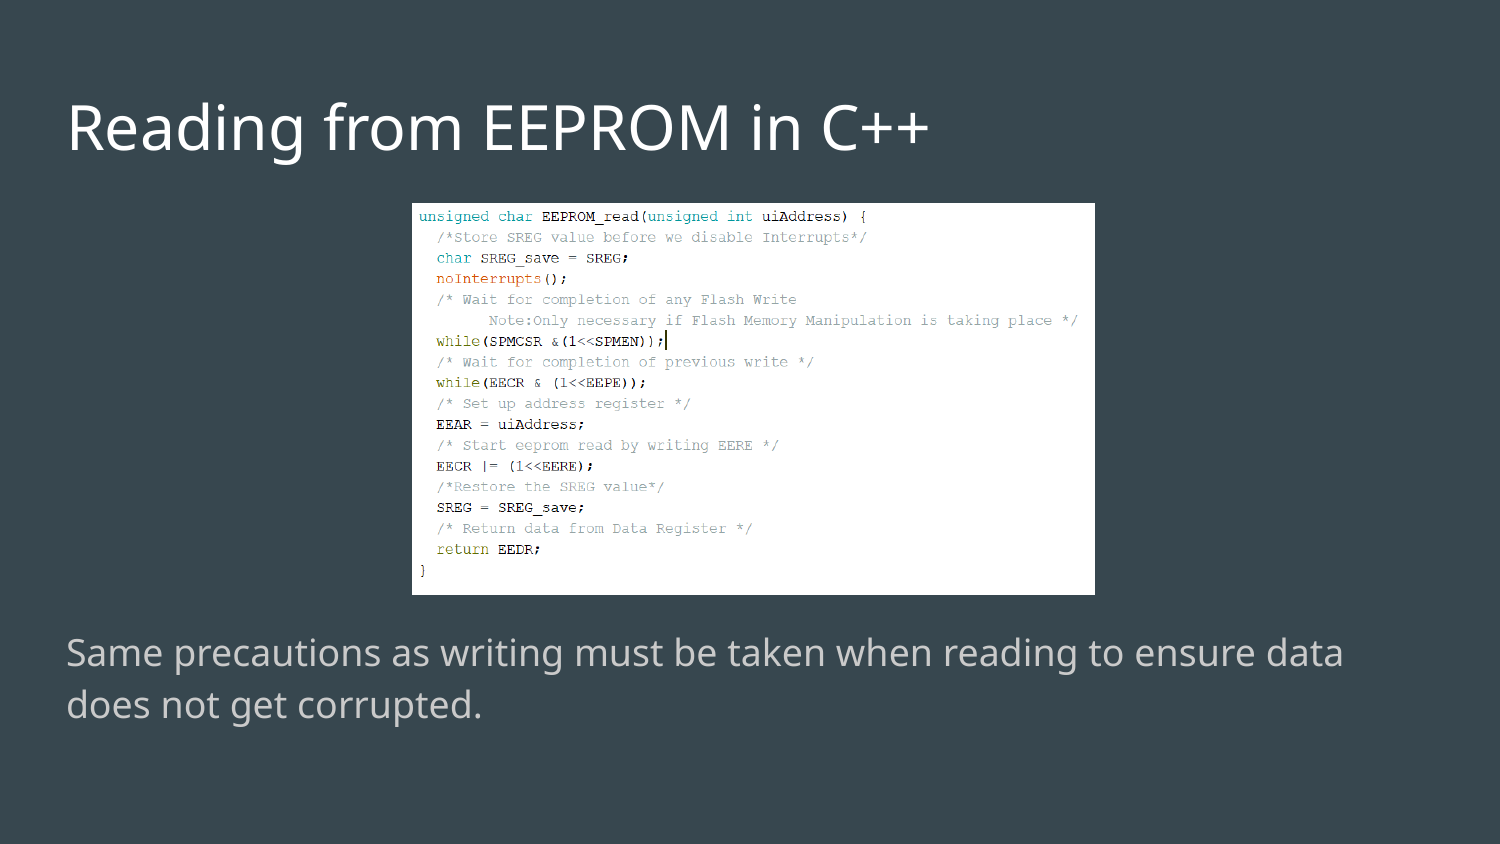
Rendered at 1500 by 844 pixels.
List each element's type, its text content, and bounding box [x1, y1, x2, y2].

picture [411, 202, 1095, 595]
title Reading from EEPROM in C++ [51, 72, 1449, 167]
list Same precautions as writing must be taken when reading to ensure data does not get corrupted. [51, 189, 1449, 750]
